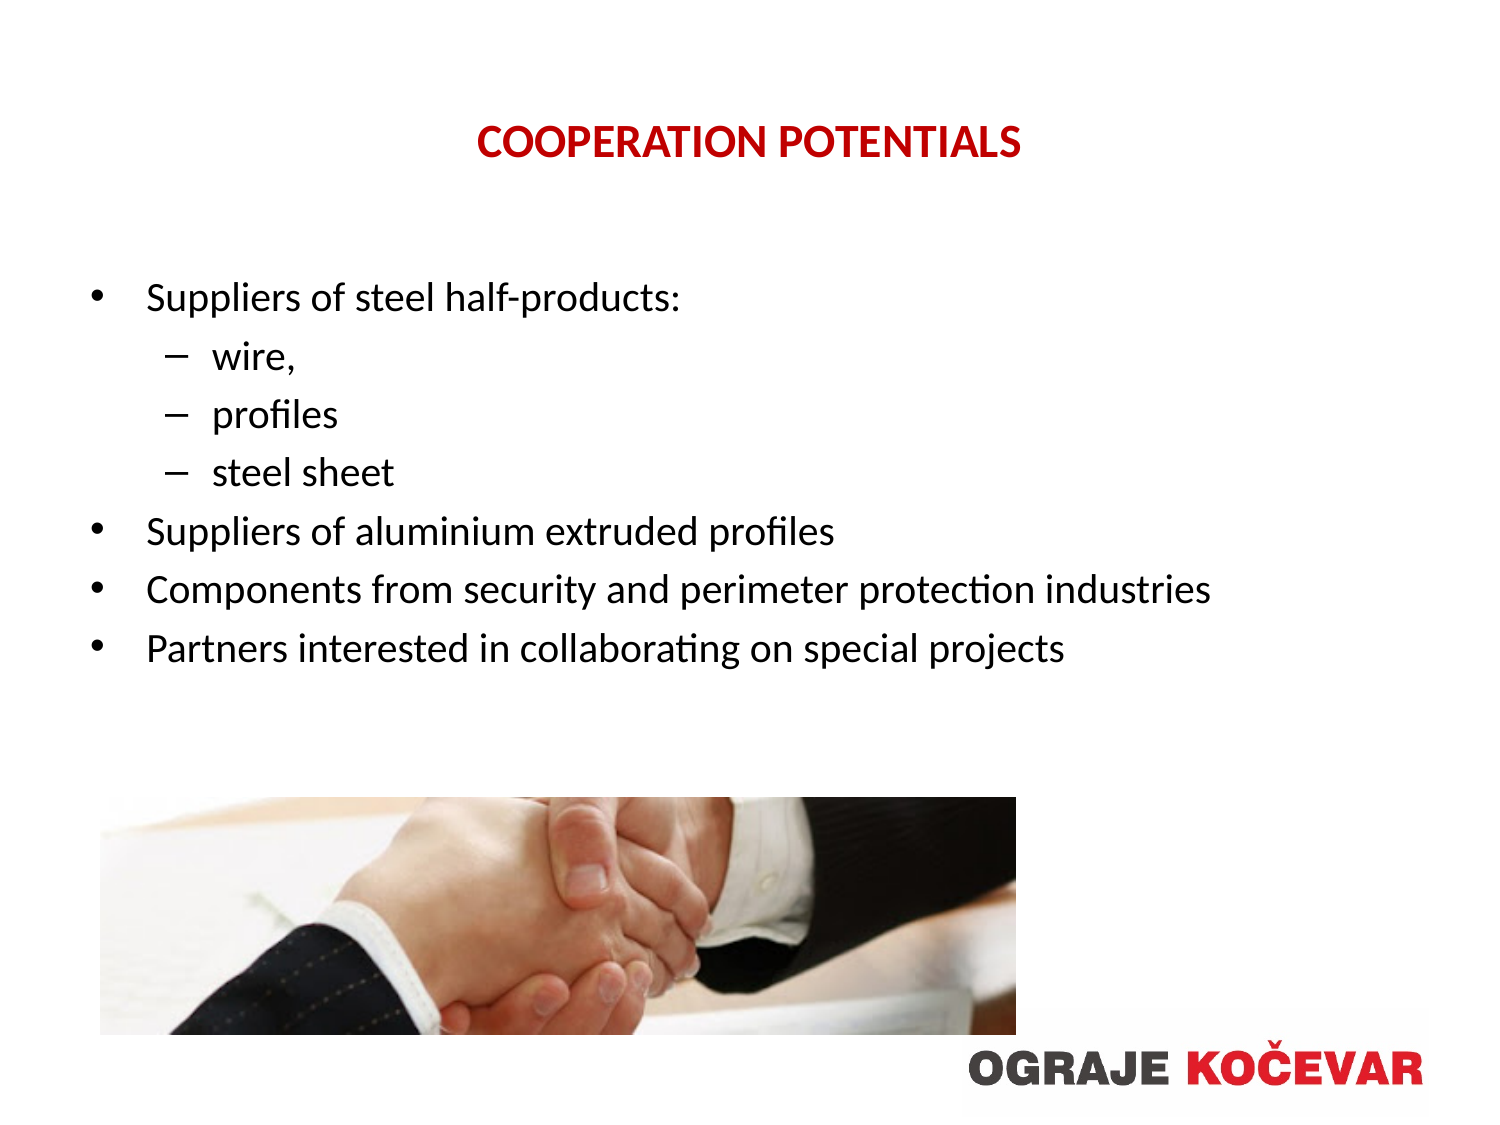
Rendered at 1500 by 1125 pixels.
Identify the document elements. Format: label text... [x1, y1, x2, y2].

picture [100, 796, 1429, 1117]
title COOPERATION POTENTIALS [75, 45, 1425, 233]
list Suppliers of steel half-products: wire, profiles steel sheet Suppliers of aluminium extruded profiles Components from security and perimeter protection industries Partners interested in collaborating on special projects [75, 262, 1425, 1005]
